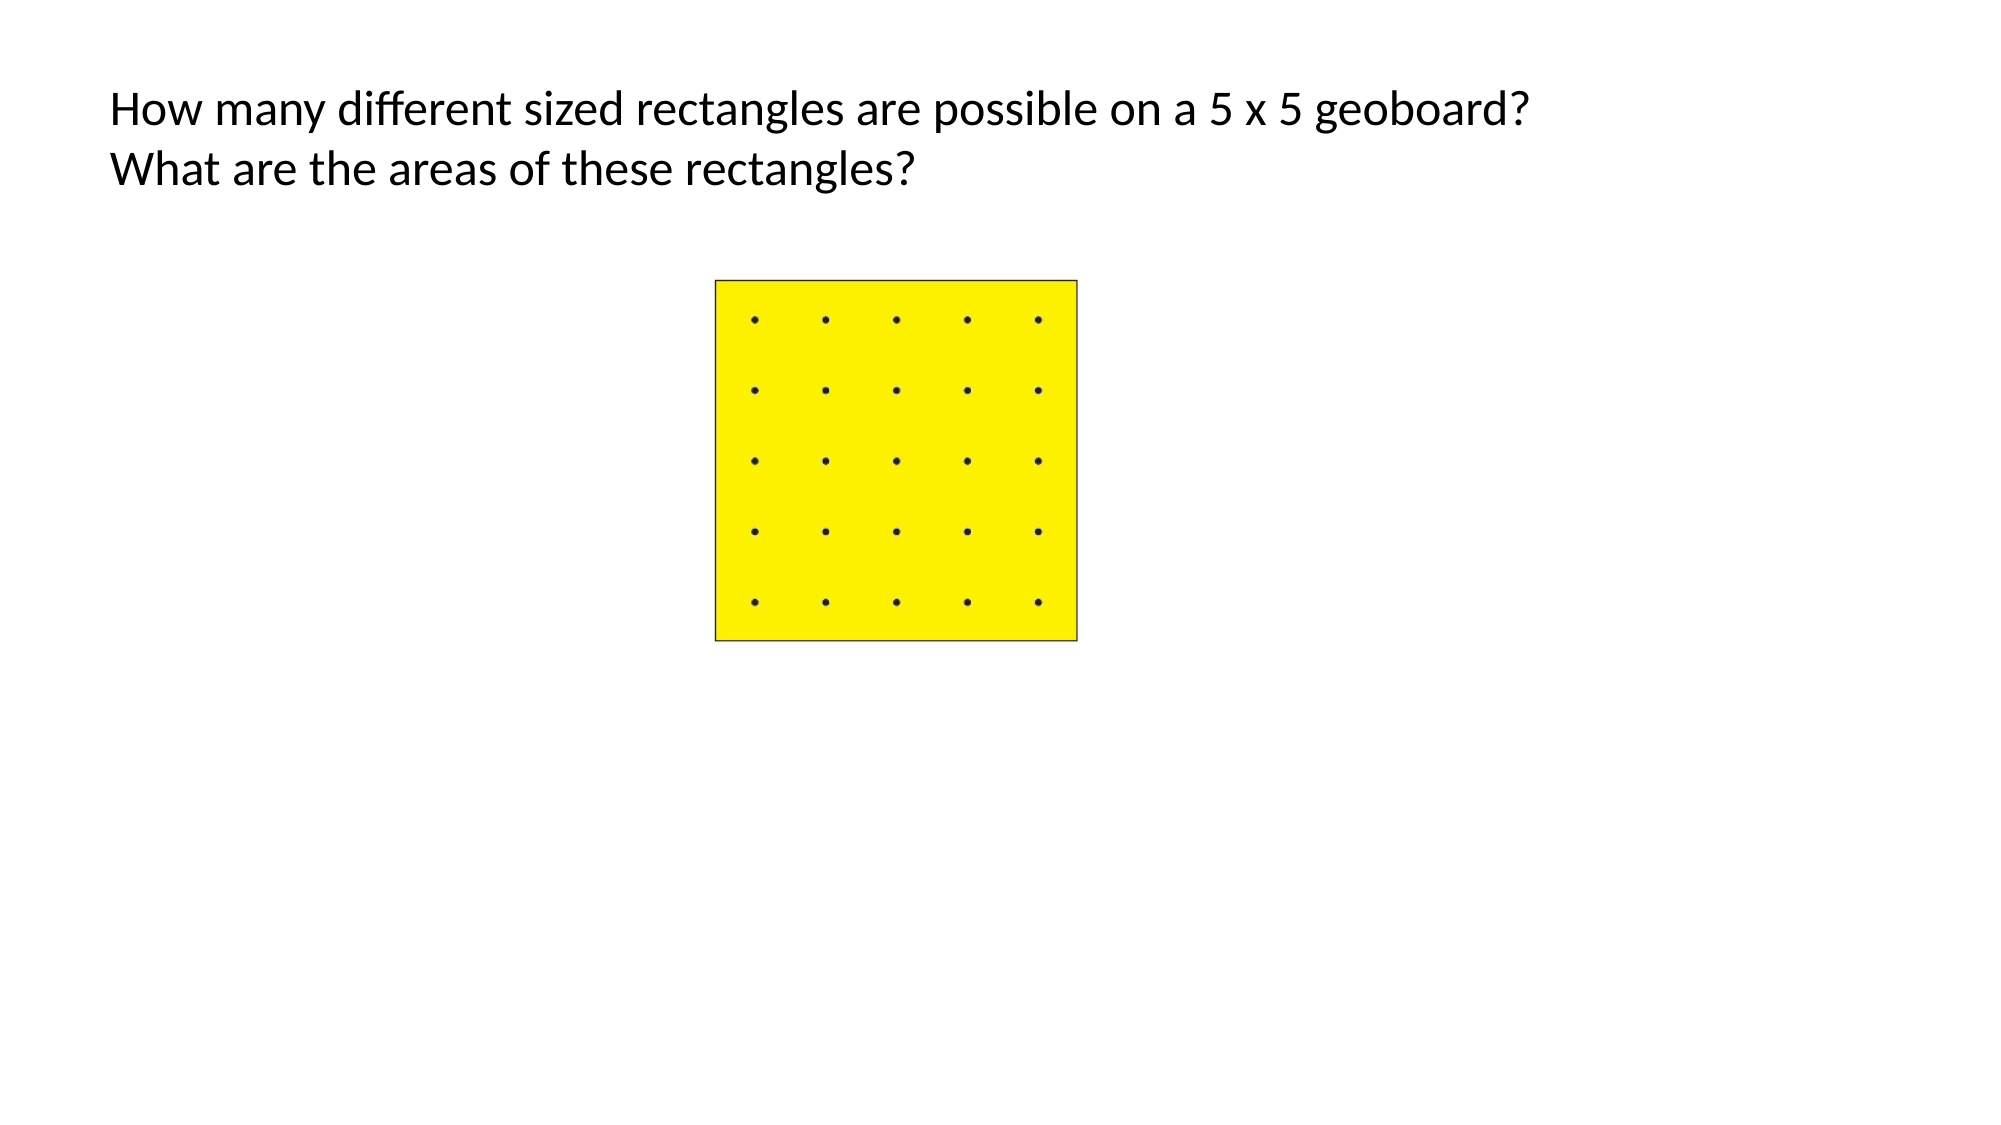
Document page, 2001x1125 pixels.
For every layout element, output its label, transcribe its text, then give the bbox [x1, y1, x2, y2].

picture [710, 275, 1084, 644]
text_box How many different sized rectangles are possible on a 5 x 5 geoboard? What are the areas of these rectangles? [95, 67, 1896, 203]
